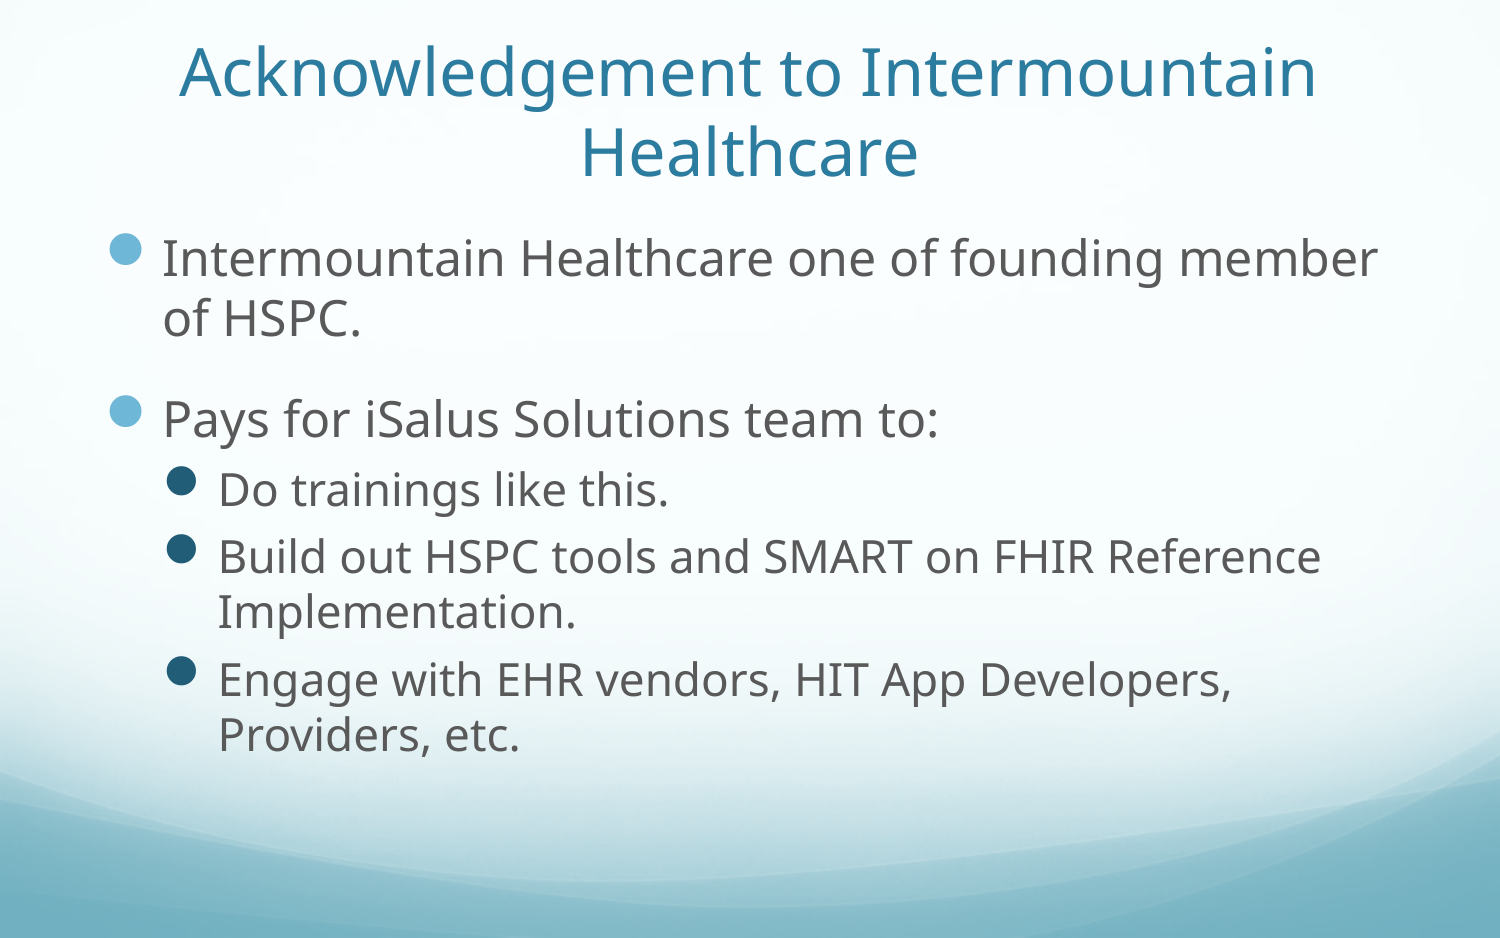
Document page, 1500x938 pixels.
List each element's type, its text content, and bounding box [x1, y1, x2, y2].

title Acknowledgement to Intermountain Healthcare [90, 14, 1410, 198]
list Intermountain Healthcare one of founding member of HSPC. Pays for iSalus Solutions team to: Do trainings like this. Build out HSPC tools and SMART on FHIR Reference Implementation. Engage with EHR vendors, HIT App Developers, Providers, etc. [90, 218, 1410, 813]
